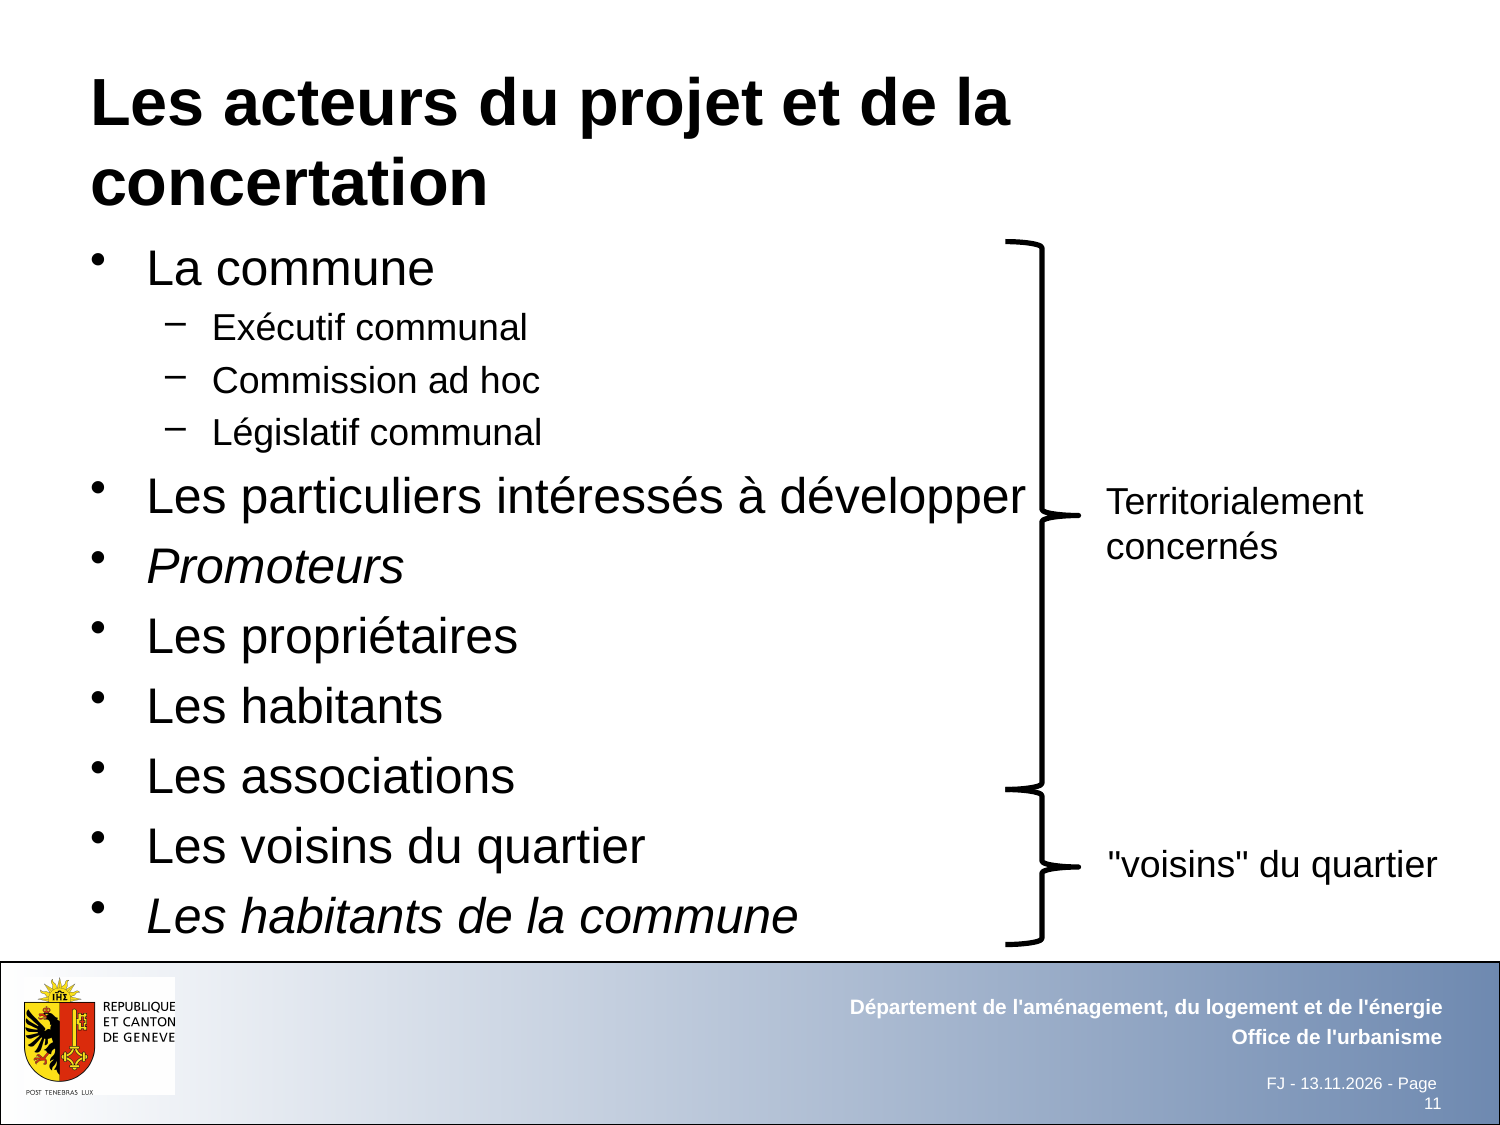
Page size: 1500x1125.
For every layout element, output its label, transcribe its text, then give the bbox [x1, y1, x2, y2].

text_box "voisins" du quartier [1093, 832, 1453, 893]
title Les acteurs du projet et de la concertation [75, 45, 1445, 233]
text_box Territorialement concernés [1090, 469, 1500, 575]
list La commune Exécutif communal Commission ad hoc Législatif communal Les particuliers intéressés à développer Promoteurs Les propriétaires Les habitants Les associations Les voisins du quartier Les habitants de la commune [75, 228, 1425, 890]
picture [24, 977, 175, 1095]
footer Département de l'aménagement, du logement et de l'énergie [228, 986, 1458, 1005]
slide_number Office de l'urbanisme [229, 1015, 1458, 1033]
text_box [1005, 240, 1080, 789]
text_box [1005, 788, 1080, 946]
